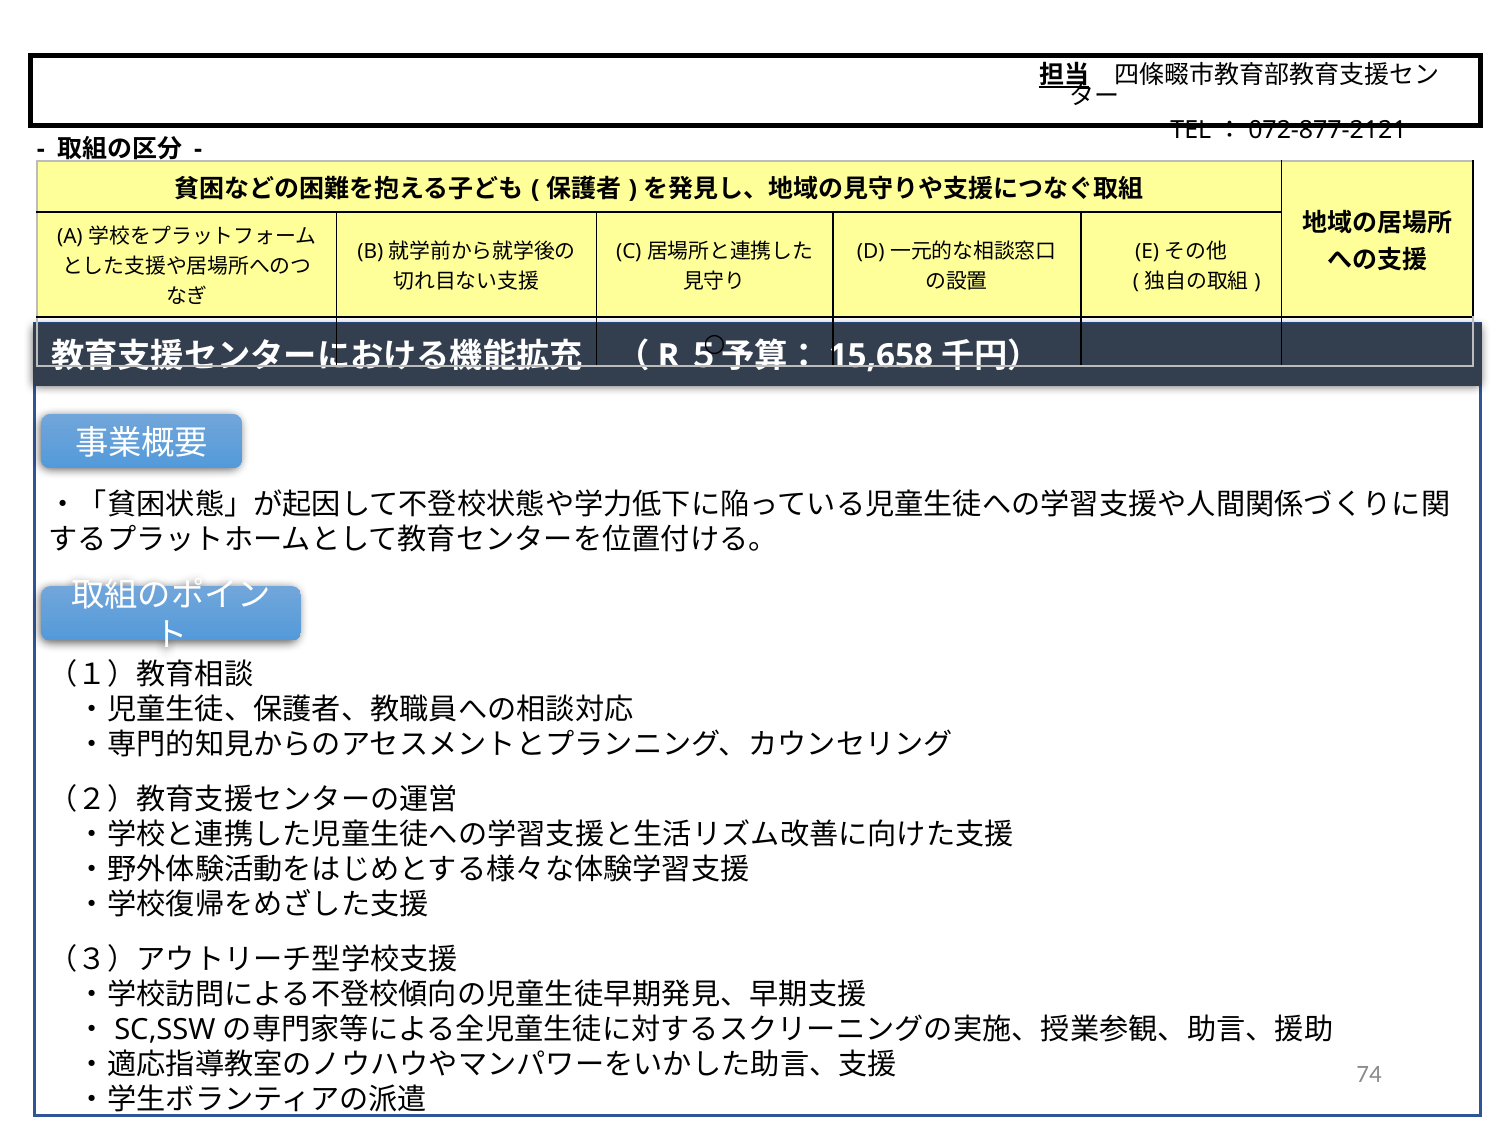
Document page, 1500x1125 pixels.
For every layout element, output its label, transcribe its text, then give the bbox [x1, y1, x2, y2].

table_cell [1082, 318, 1281, 365]
text_box 四條畷市 [30, 55, 1481, 126]
table_cell [337, 318, 596, 365]
text_box 事業概要 [41, 413, 243, 469]
text_box - 取組の区分 - [22, 125, 266, 171]
table_header 貧困などの困難を抱える子ども(保護者)を発見し、地域の見守りや支援につなぐ取組 [38, 162, 1281, 211]
text_box 教育支援センターにおける機能拡充 （R５予算：15,658千円） [33, 323, 1482, 386]
slide_number 74 [1059, 1042, 1397, 1103]
table_cell ○ [597, 318, 832, 365]
table_header 地域の居場所 への支援 [1282, 162, 1472, 316]
table_cell [834, 318, 1080, 365]
table_cell [1282, 318, 1472, 365]
table_cell (E)その他 (独自の取組) [1082, 213, 1281, 316]
table_cell [38, 318, 336, 365]
text_box 担当 四條畷市教育部教育支援センター TEL：072-877-2121 [1021, 50, 1489, 122]
text_box 取組のポイント [41, 586, 302, 641]
text_box ・「貧困状態」が起因して不登校状態や学力低下に陥っている児童生徒への学習支援や人間関係づくりに関するプラットホームとして教育センターを位置付ける。 （１）教育相談 ・児童生徒、保護者、教職員への相談対応 ・専門的知見からのアセスメントとプランニング、カウンセリング （２）教育支援センターの運営 ・学校と連携した児童生徒への学習支援と生活リズム改善に向けた支援 ・野外体験活動をはじめとする様々な体験学習支援 ・学校復帰をめざした支援 （３）アウトリーチ型学校支援 ・学校訪問による不登校傾向の児童生徒早期発見、早期支援 ・SC,SSWの専門家等による全児童生徒に対するスクリーニングの実施、授業参観、助言、援助 ・適応指導教室のノウハウやマンパワーをいかした助言、支援 ・学生ボランティアの派遣 [34, 394, 1481, 1116]
table_cell (D)一元的な相談窓口 の設置 [834, 213, 1080, 316]
table_cell (A)学校をプラットフォームとした支援や居場所へのつなぎ [38, 213, 336, 316]
table_cell (C)居場所と連携した 見守り [597, 213, 832, 316]
table_cell (B)就学前から就学後の 切れ目ない支援 [337, 213, 596, 316]
